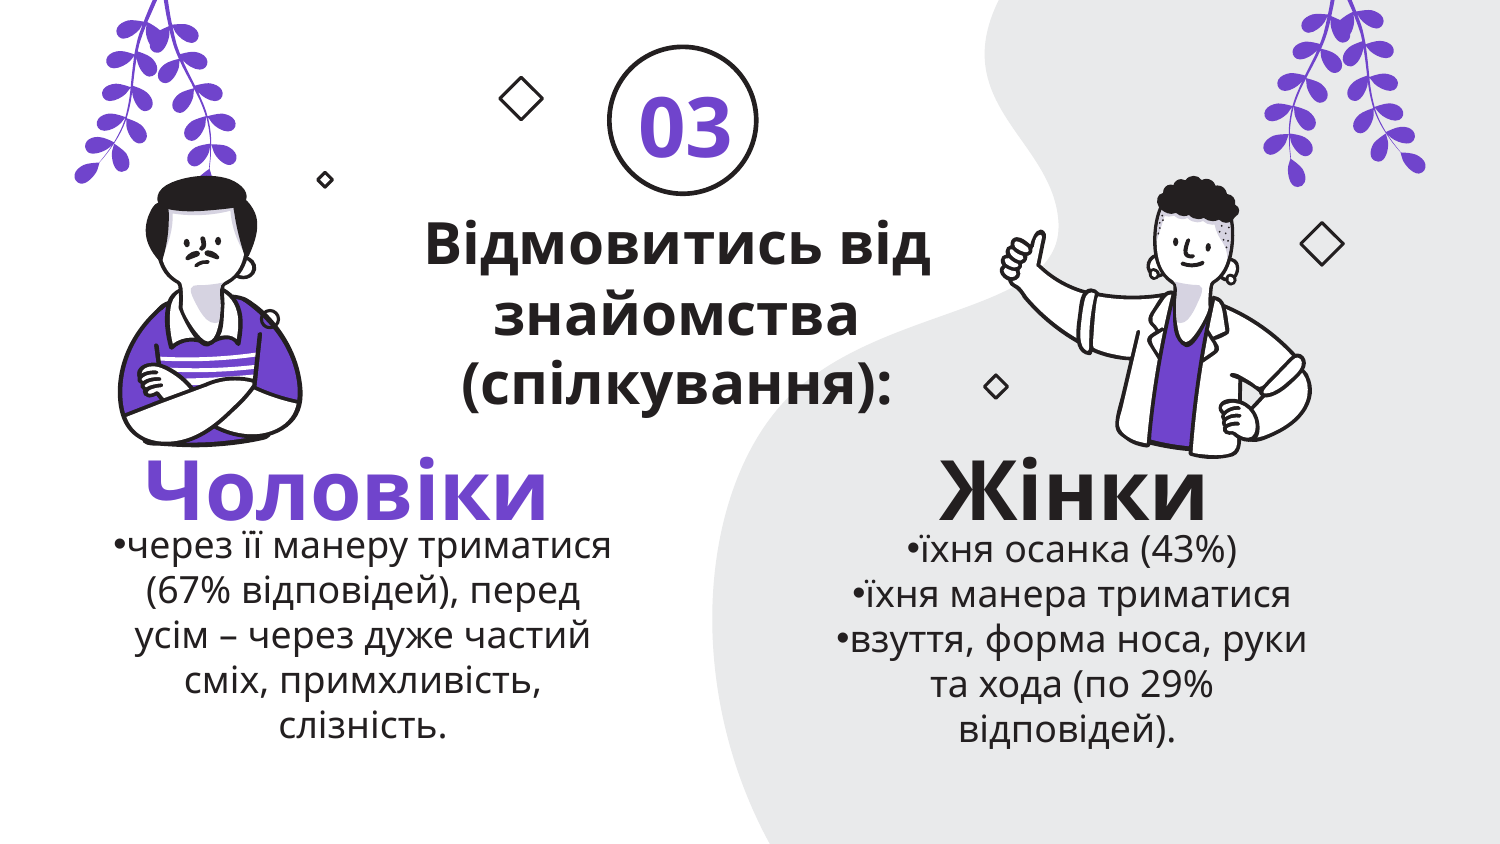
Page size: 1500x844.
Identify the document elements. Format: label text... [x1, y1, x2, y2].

text_box [620, 46, 745, 81]
subtitle через її манеру триматися (67% відповідей), перед усім – через дуже частий сміх, примхливість, слізність. [93, 550, 633, 717]
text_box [995, 175, 1313, 460]
text_box 03 [609, 81, 762, 180]
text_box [116, 175, 305, 448]
text_box [640, 180, 726, 194]
text_box Відмовитись від знайомства (спілкування): [363, 199, 990, 424]
subtitle їхня осанка (43%) їхня манера триматися взуття, форма носа, руки та хода (по 29% відповідей). [808, 562, 1336, 752]
title Чоловіки [105, 433, 591, 550]
title Жінки [832, 433, 1318, 556]
